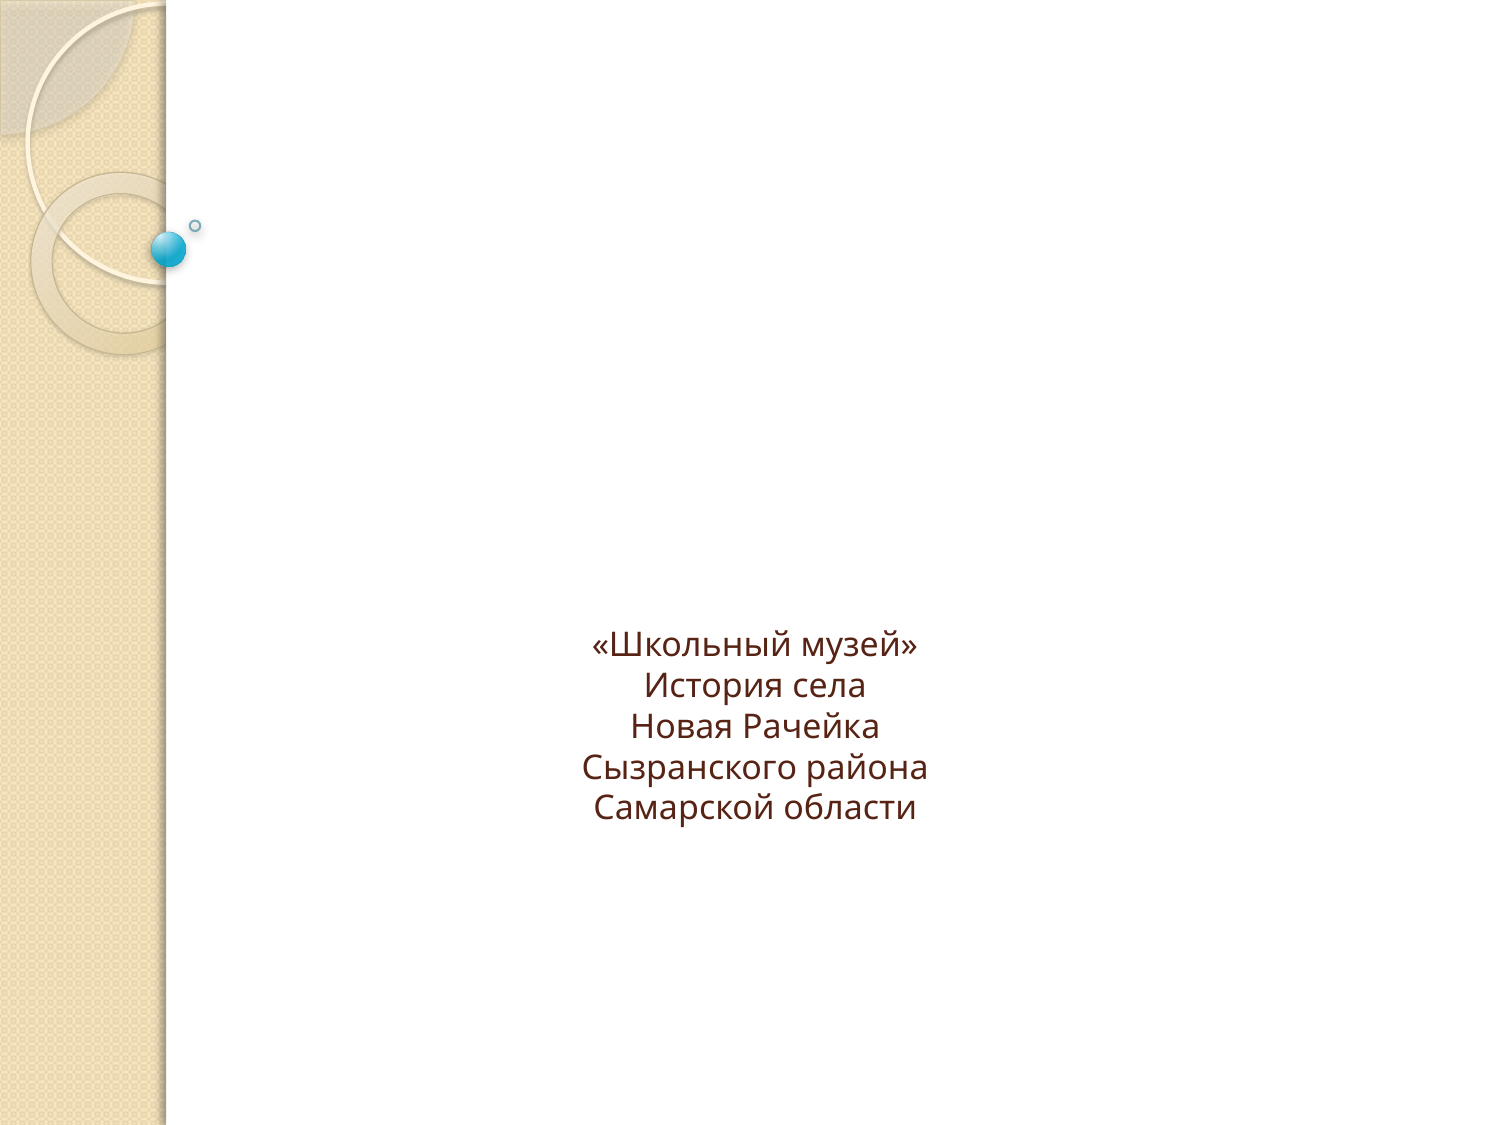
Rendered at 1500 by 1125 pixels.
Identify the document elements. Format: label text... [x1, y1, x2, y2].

title «Школьный музей» История села Новая Рачейка Сызранского района Самарской области [230, 196, 1281, 835]
